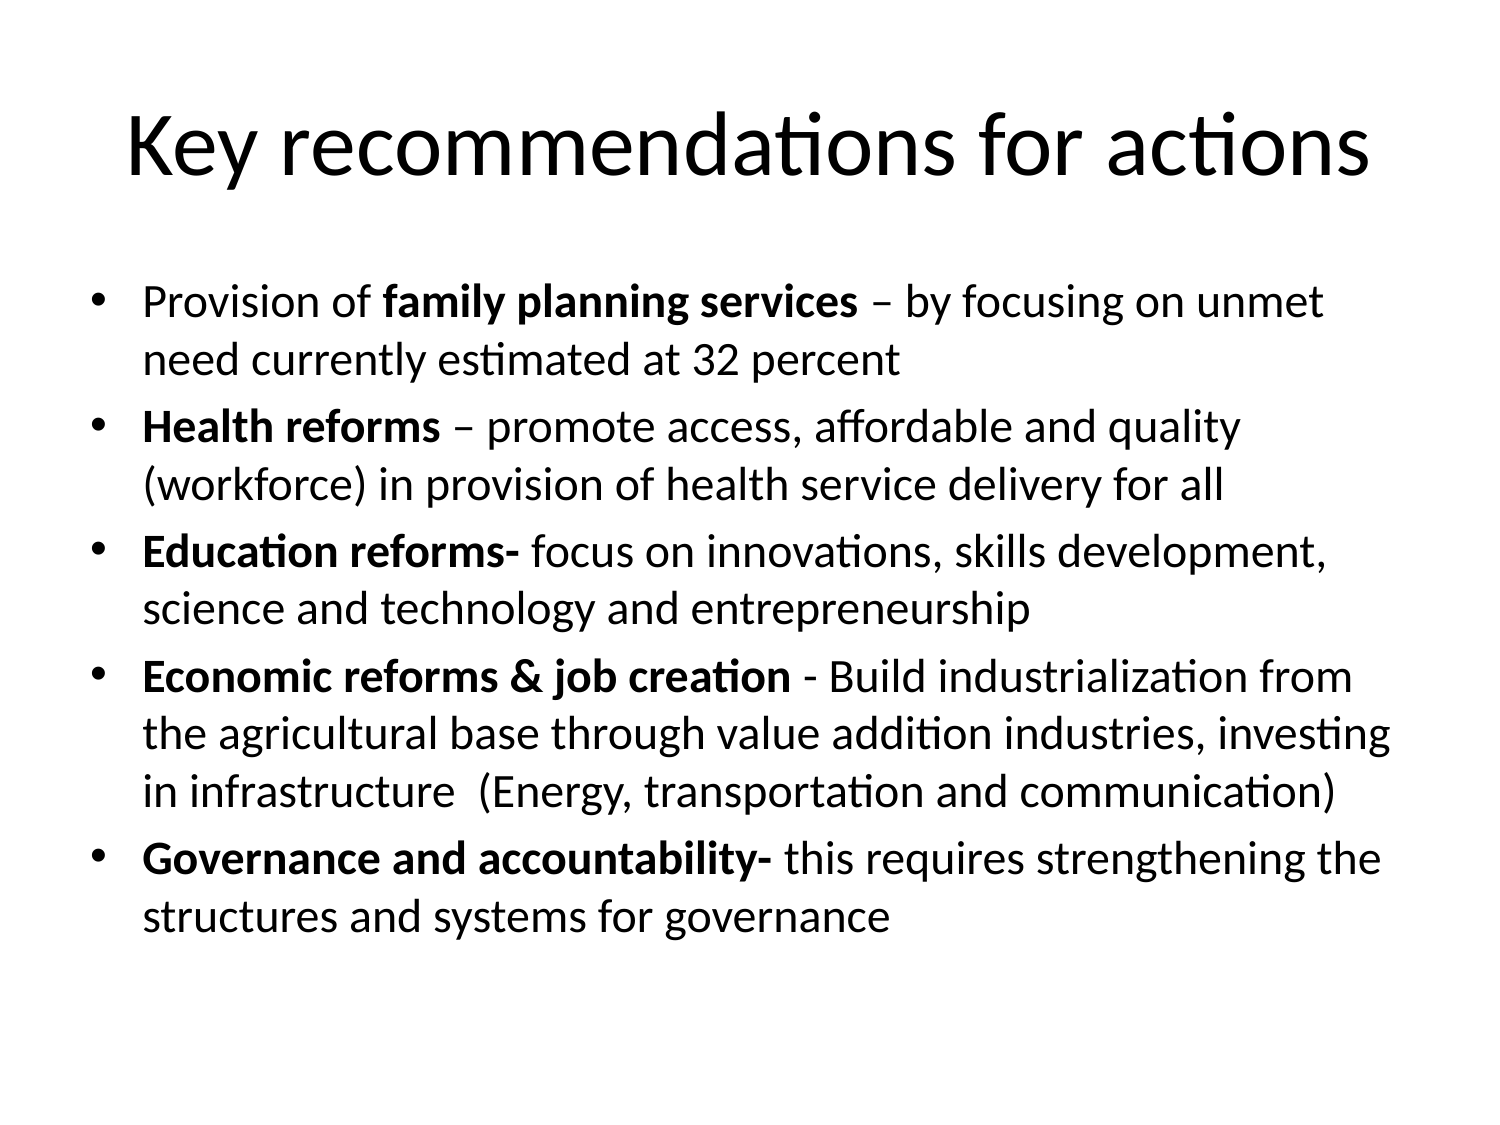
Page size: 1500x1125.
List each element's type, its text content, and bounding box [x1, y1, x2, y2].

title Key recommendations for actions [75, 45, 1425, 233]
list Provision of family planning services – by focusing on unmet need currently estimated at 32 percent Health reforms – promote access, affordable and quality (workforce) in provision of health service delivery for all Education reforms- focus on innovations, skills development, science and technology and entrepreneurship Economic reforms & job creation - Build industrialization from the agricultural base through value addition industries, investing in infrastructure (Energy, transportation and communication) Governance and accountability- this requires strengthening the structures and systems for governance [75, 262, 1425, 1005]
